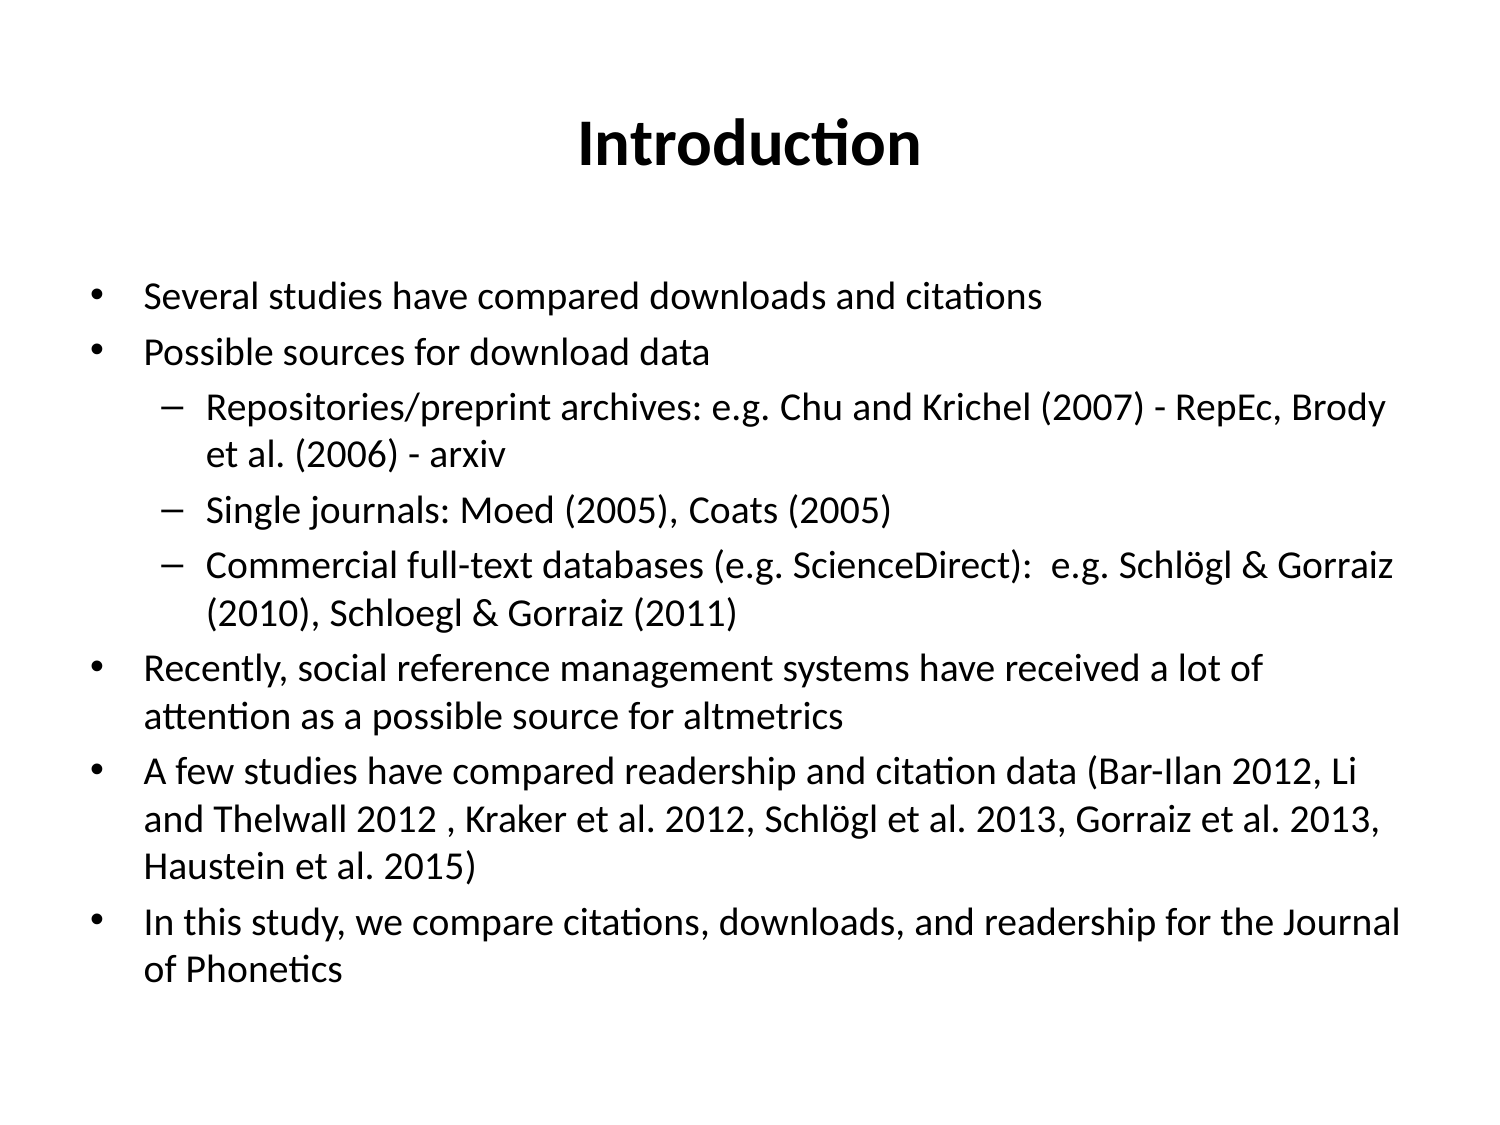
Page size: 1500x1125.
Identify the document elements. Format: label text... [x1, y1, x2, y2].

list Several studies have compared downloads and citations Possible sources for download data Repositories/preprint archives: e.g. Chu and Krichel (2007) - RepEc, Brody et al. (2006) - arxiv Single journals: Moed (2005), Coats (2005) Commercial full-text databases (e.g. ScienceDirect): e.g. Schlögl & Gorraiz (2010), Schloegl & Gorraiz (2011) Recently, social reference management systems have received a lot of attention as a possible source for altmetrics A few studies have compared readership and citation data (Bar-Ilan 2012, Li and Thelwall 2012 , Kraker et al. 2012, Schlögl et al. 2013, Gorraiz et al. 2013, Haustein et al. 2015) In this study, we compare citations, downloads, and readership for the Journal of Phonetics [75, 262, 1425, 1005]
title Introduction [75, 45, 1425, 233]
